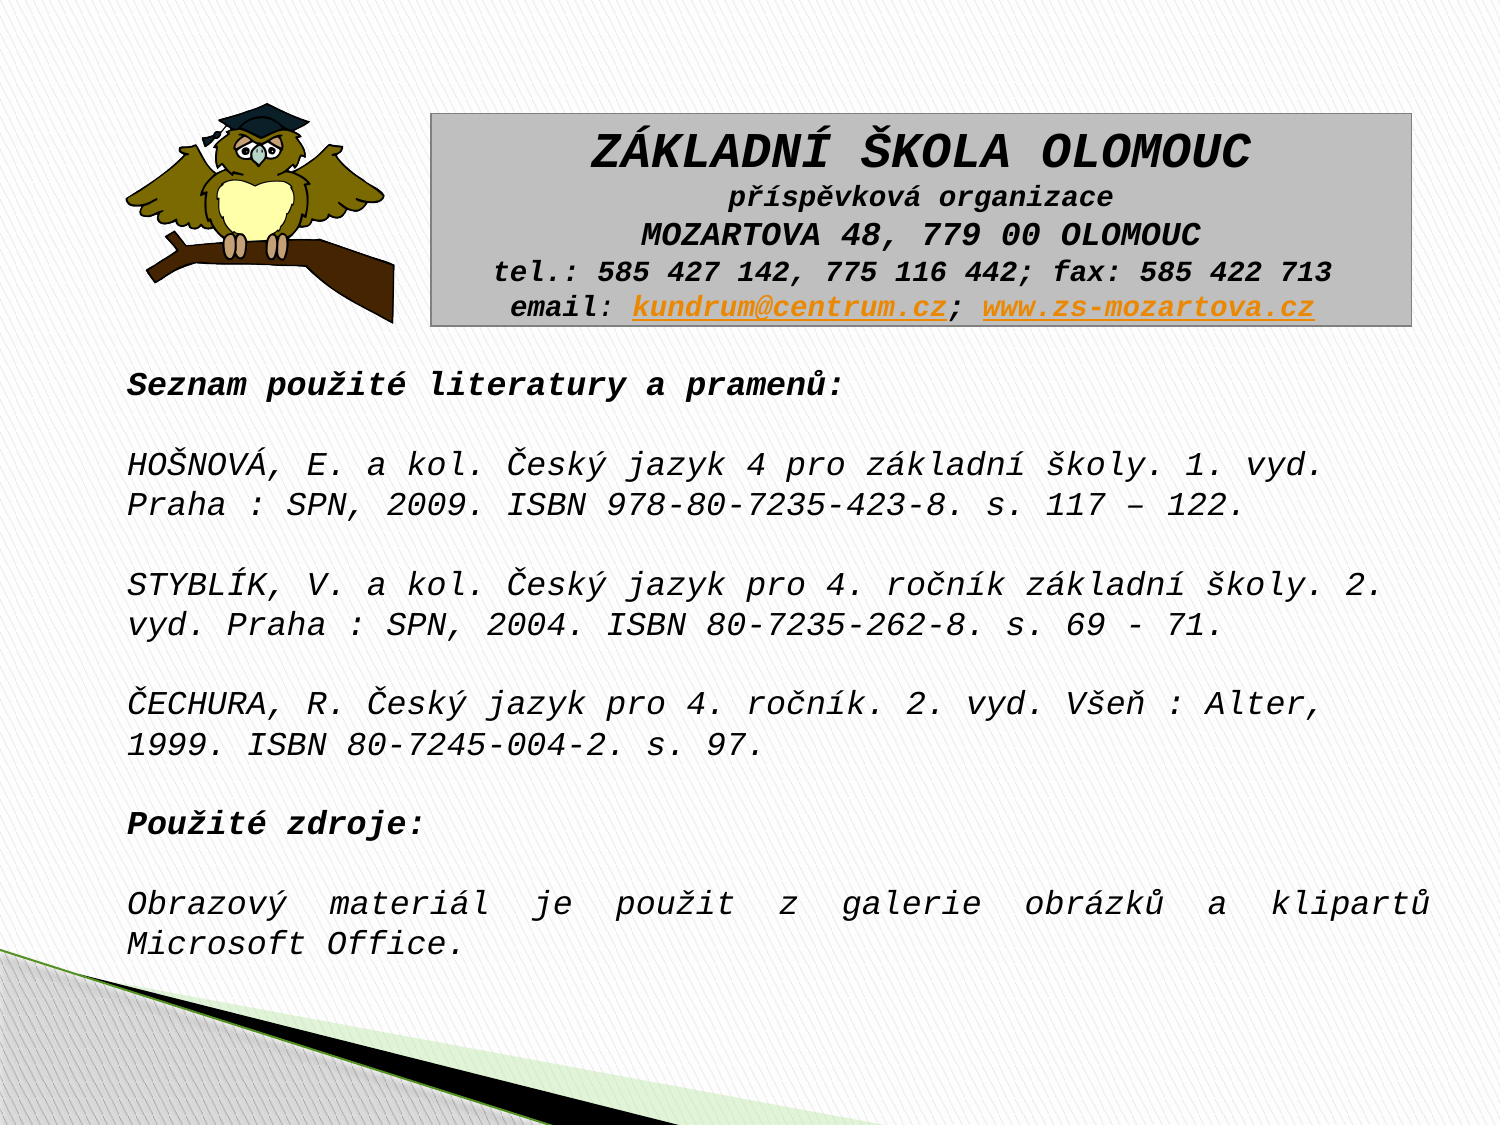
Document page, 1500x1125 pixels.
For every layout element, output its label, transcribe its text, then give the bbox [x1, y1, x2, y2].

text_box ZÁKLADNÍ ŠKOLA OLOMOUC příspěvková organizace MOZARTOVA 48, 779 00 OLOMOUC tel.: 585 427 142, 775 116 442; fax: 585 422 713 email: kundrum@centrum.cz; www.zs-mozartova.cz [430, 113, 1412, 326]
text_box Seznam použité literatury a pramenů: HOŠNOVÁ, E. a kol. Český jazyk 4 pro základní školy. 1. vyd. Praha : SPN, 2009. ISBN 978-80-7235-423-8. s. 117 – 122. STYBLÍK, V. a kol. Český jazyk pro 4. ročník základní školy. 2. vyd. Praha : SPN, 2004. ISBN 80-7235-262-8. s. 69 - 71. ČECHURA, R. Český jazyk pro 4. ročník. 2. vyd. Všeň : Alter, 1999. ISBN 80-7245-004-2. s. 97. Použité zdroje: Obrazový materiál je použit z galerie obrázků a klipartů Microsoft Office. [112, 354, 1447, 1125]
picture [123, 101, 396, 326]
